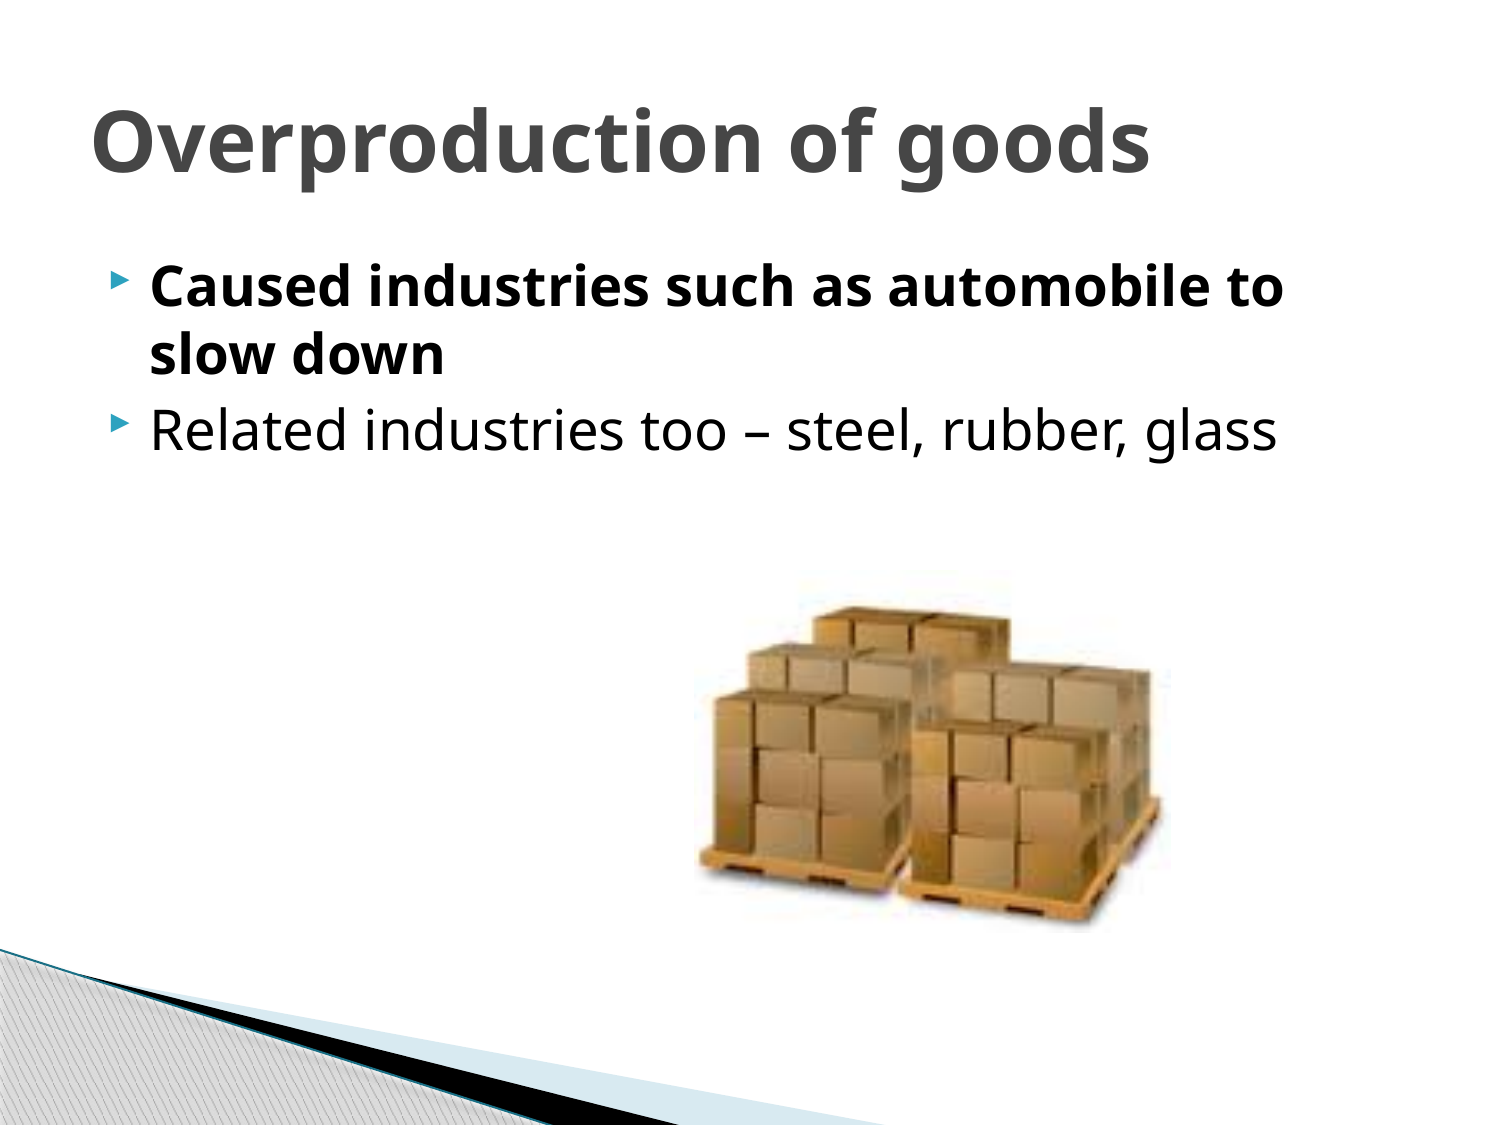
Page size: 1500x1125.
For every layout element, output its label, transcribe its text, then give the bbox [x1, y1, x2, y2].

list Caused industries such as automobile to slow down Related industries too – steel, rubber, glass [75, 243, 1425, 986]
picture [694, 570, 1171, 933]
title Overproduction of goods [75, 45, 1425, 233]
